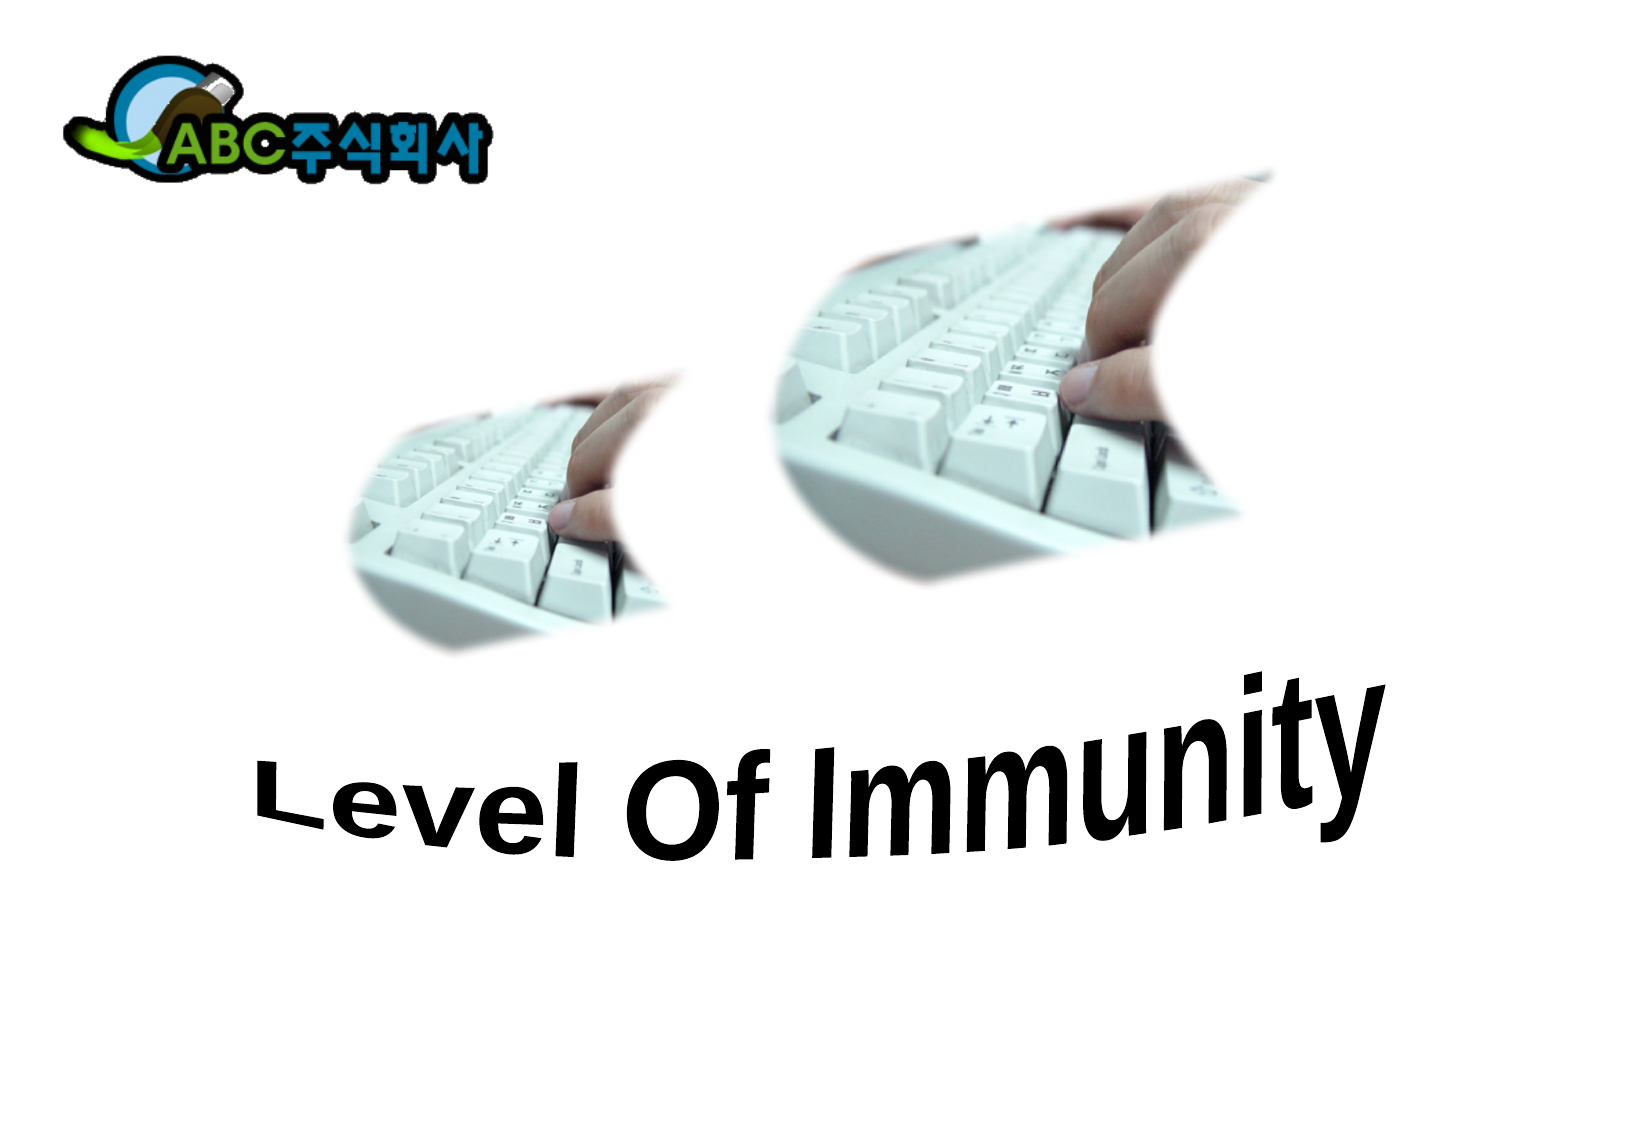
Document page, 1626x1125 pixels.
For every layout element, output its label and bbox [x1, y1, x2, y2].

text_box [780, 187, 1246, 574]
text_box [356, 386, 660, 643]
picture [44, 42, 506, 195]
